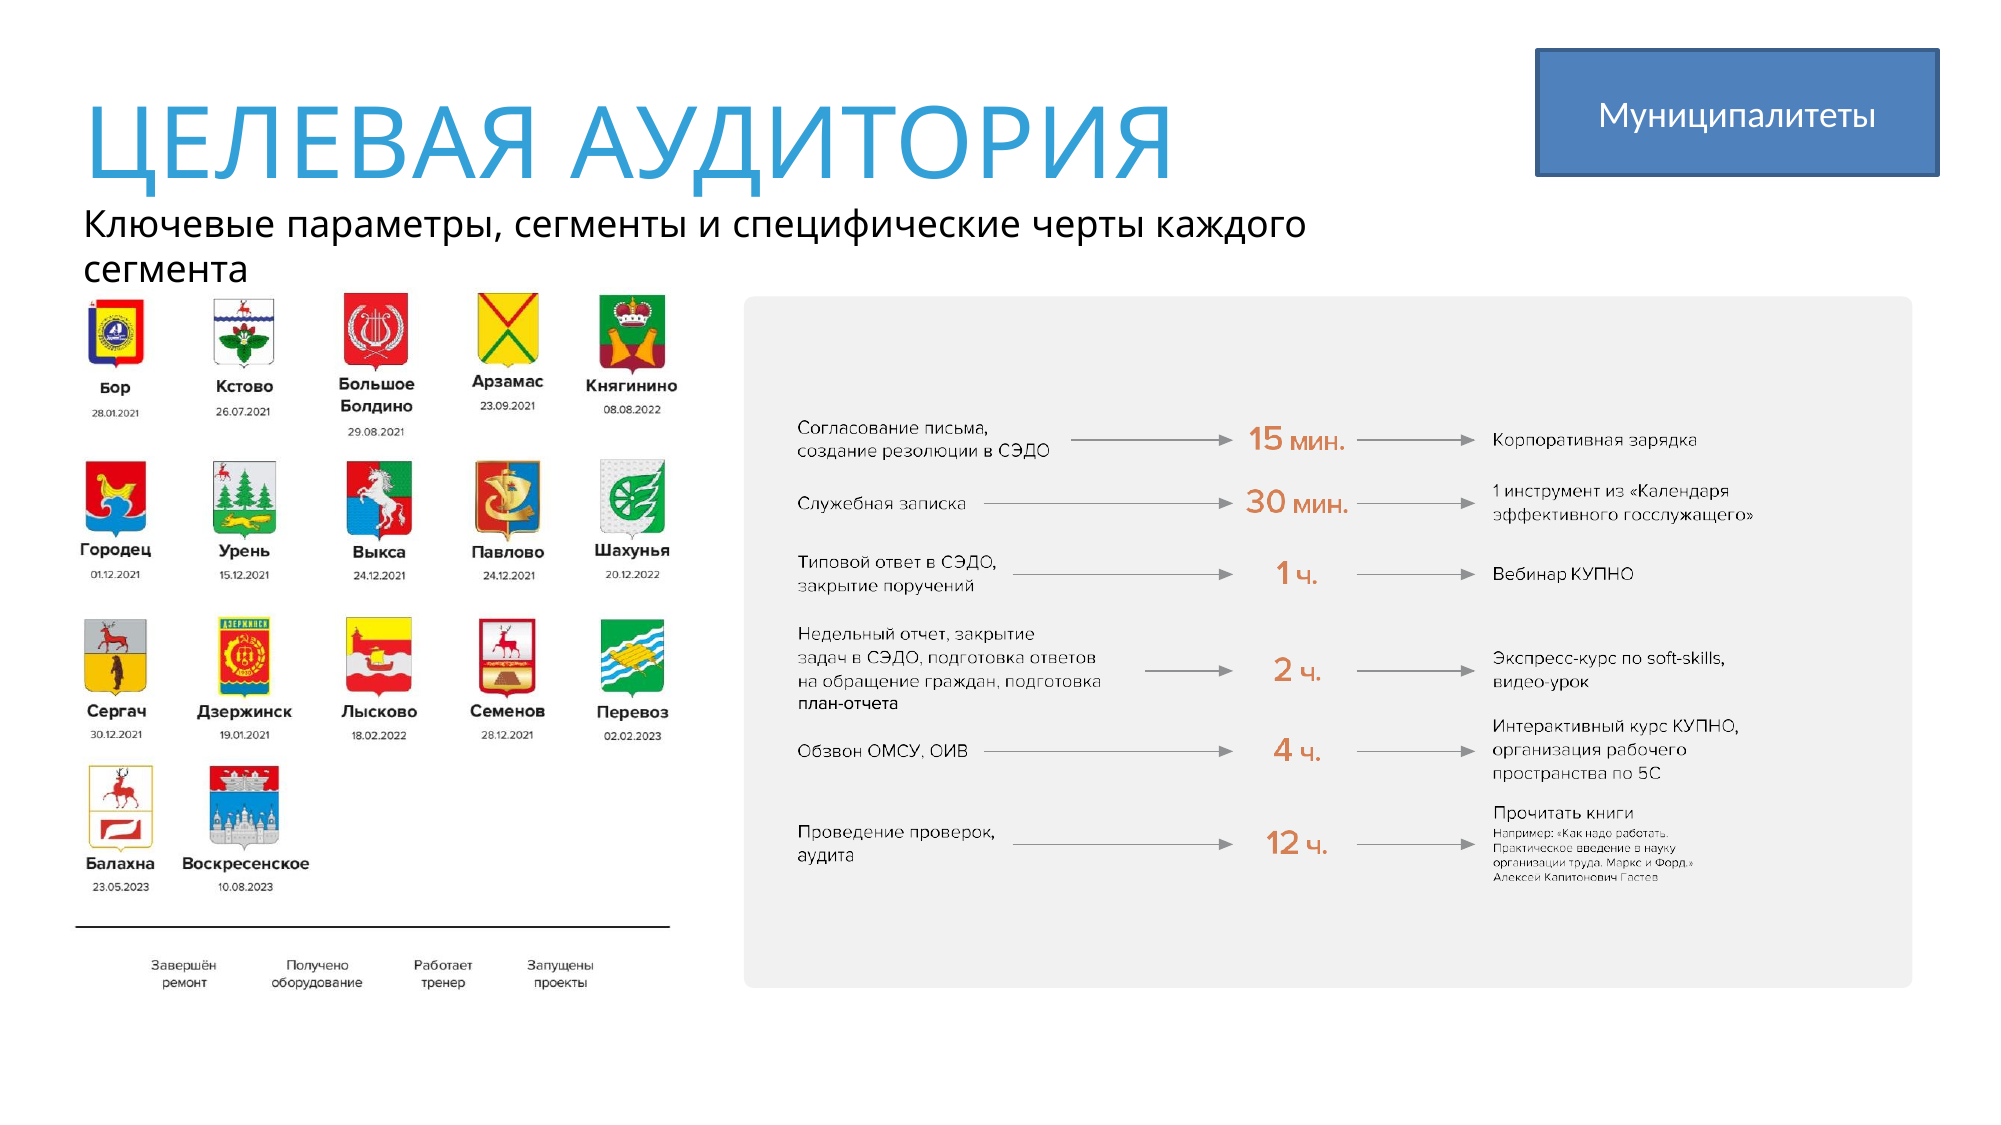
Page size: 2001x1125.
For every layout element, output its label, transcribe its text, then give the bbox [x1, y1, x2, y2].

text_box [1493, 651, 1724, 692]
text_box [1070, 434, 1234, 447]
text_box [1249, 426, 1282, 451]
picture [1273, 737, 1293, 761]
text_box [1307, 840, 1327, 855]
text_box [1012, 838, 1234, 851]
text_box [798, 554, 996, 595]
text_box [1297, 570, 1317, 585]
text_box [882, 700, 889, 709]
picture [798, 443, 1049, 460]
text_box [872, 699, 881, 710]
picture [798, 744, 968, 760]
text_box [1012, 568, 1234, 581]
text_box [1291, 436, 1345, 451]
picture [798, 851, 853, 865]
text_box [1277, 561, 1288, 584]
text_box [1266, 830, 1298, 854]
text_box Муниципалитеты [1535, 48, 1940, 177]
text_box [889, 699, 898, 710]
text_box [1294, 499, 1348, 514]
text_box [1144, 664, 1234, 677]
text_box [862, 700, 871, 709]
text_box [844, 699, 861, 710]
picture [1246, 489, 1285, 514]
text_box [1494, 567, 1633, 584]
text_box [1493, 719, 1739, 783]
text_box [1356, 664, 1476, 677]
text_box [798, 420, 988, 436]
picture [1493, 484, 1753, 524]
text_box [1301, 747, 1321, 762]
picture [70, 287, 683, 991]
picture [1492, 806, 1694, 882]
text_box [1356, 745, 1476, 758]
picture [798, 627, 1100, 690]
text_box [983, 745, 1234, 758]
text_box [799, 824, 995, 842]
text_box [808, 700, 817, 710]
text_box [1356, 434, 1476, 447]
title ЦЕЛЕВАЯ АУДИТОРИЯ Ключевые параметры, сегменты и специфические черты каждого сегмента [80, 76, 1426, 291]
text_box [1356, 568, 1476, 581]
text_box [983, 497, 1234, 510]
picture [1273, 656, 1292, 681]
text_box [1356, 838, 1476, 851]
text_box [1301, 666, 1321, 681]
text_box [819, 699, 827, 710]
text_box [1356, 497, 1476, 510]
picture [798, 496, 965, 513]
picture [1494, 433, 1696, 450]
